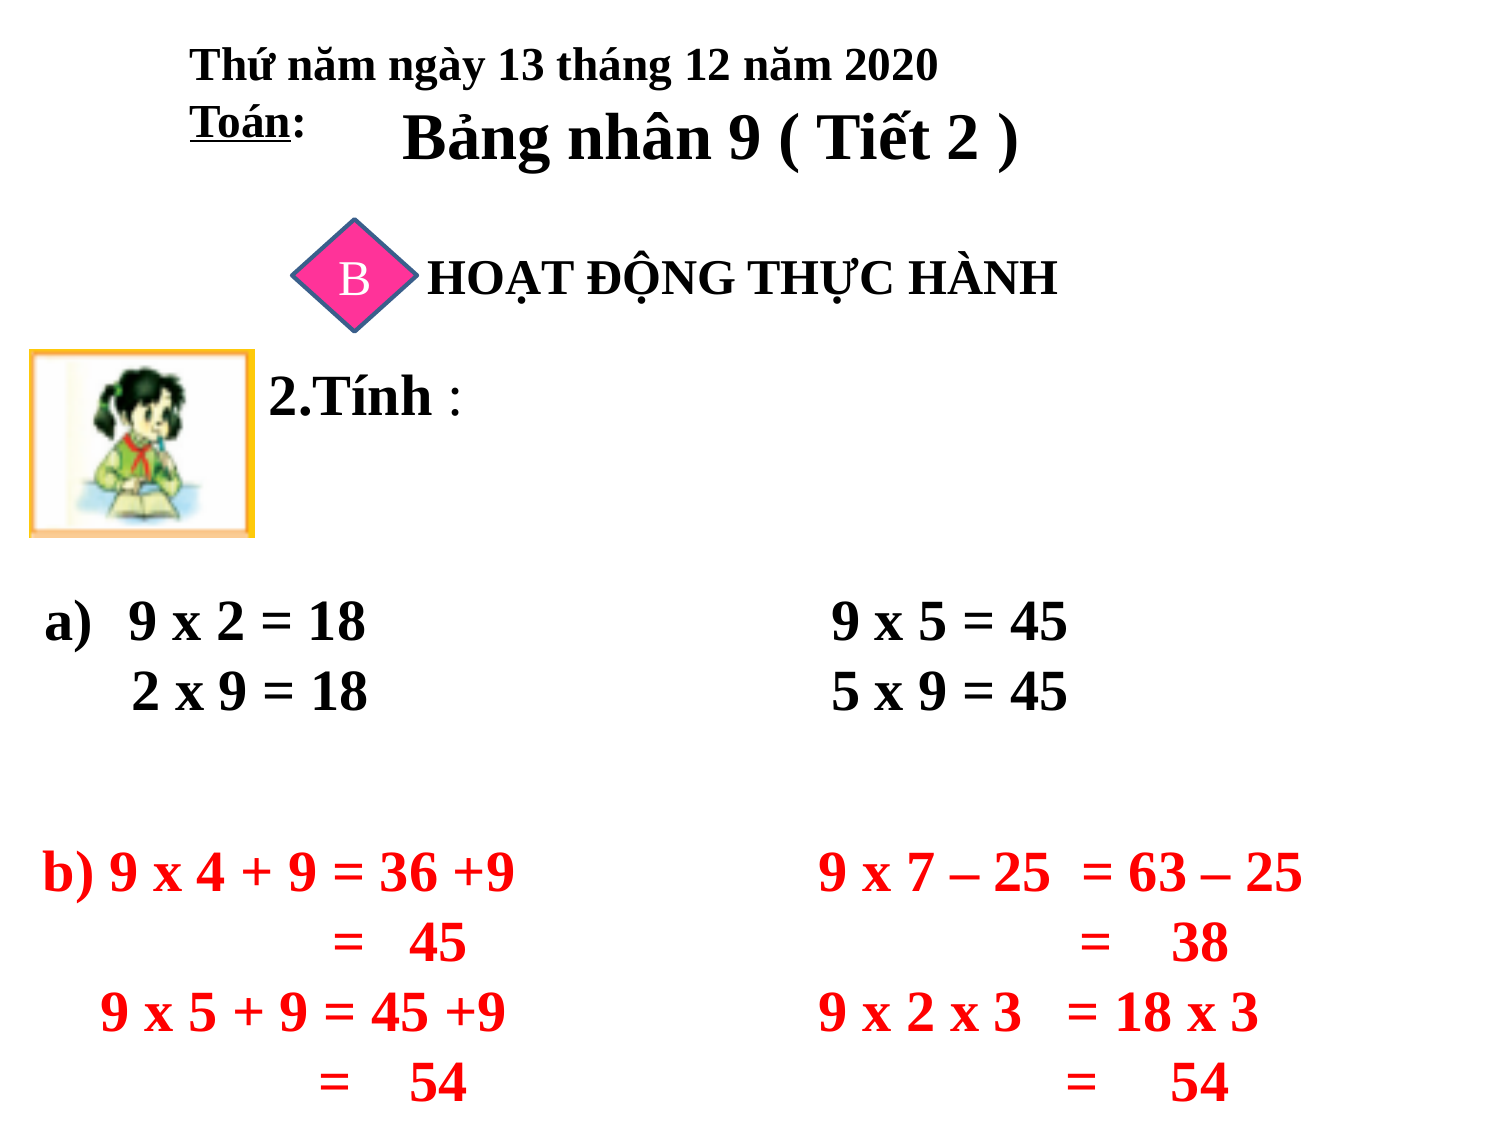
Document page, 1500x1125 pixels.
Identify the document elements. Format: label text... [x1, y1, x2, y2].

picture [28, 349, 255, 538]
text_box 2.Tính : [257, 350, 763, 435]
text_box B [289, 217, 420, 334]
text_box 9 x 7 – 25 = 63 – 25 = 38 9 x 2 x 3 = 18 x 3 = 54 [774, 825, 1463, 1121]
title Thứ năm ngày 13 tháng 12 năm 2020 Toán: [174, 24, 1463, 155]
text_box Bảng nhân 9 ( Tiết 2 ) [387, 68, 1100, 199]
text_box 9 x 5 = 45 5 x 9 = 45 [729, 574, 1117, 730]
text_box HOẠT ĐỘNG THỰC HÀNH [379, 237, 1125, 313]
text_box 9 x 2 = 18 2 x 9 = 18 [29, 574, 417, 730]
text_box b) 9 x 4 + 9 = 36 +9 = 45 9 x 5 + 9 = 45 +9 = 54 [0, 826, 675, 1121]
